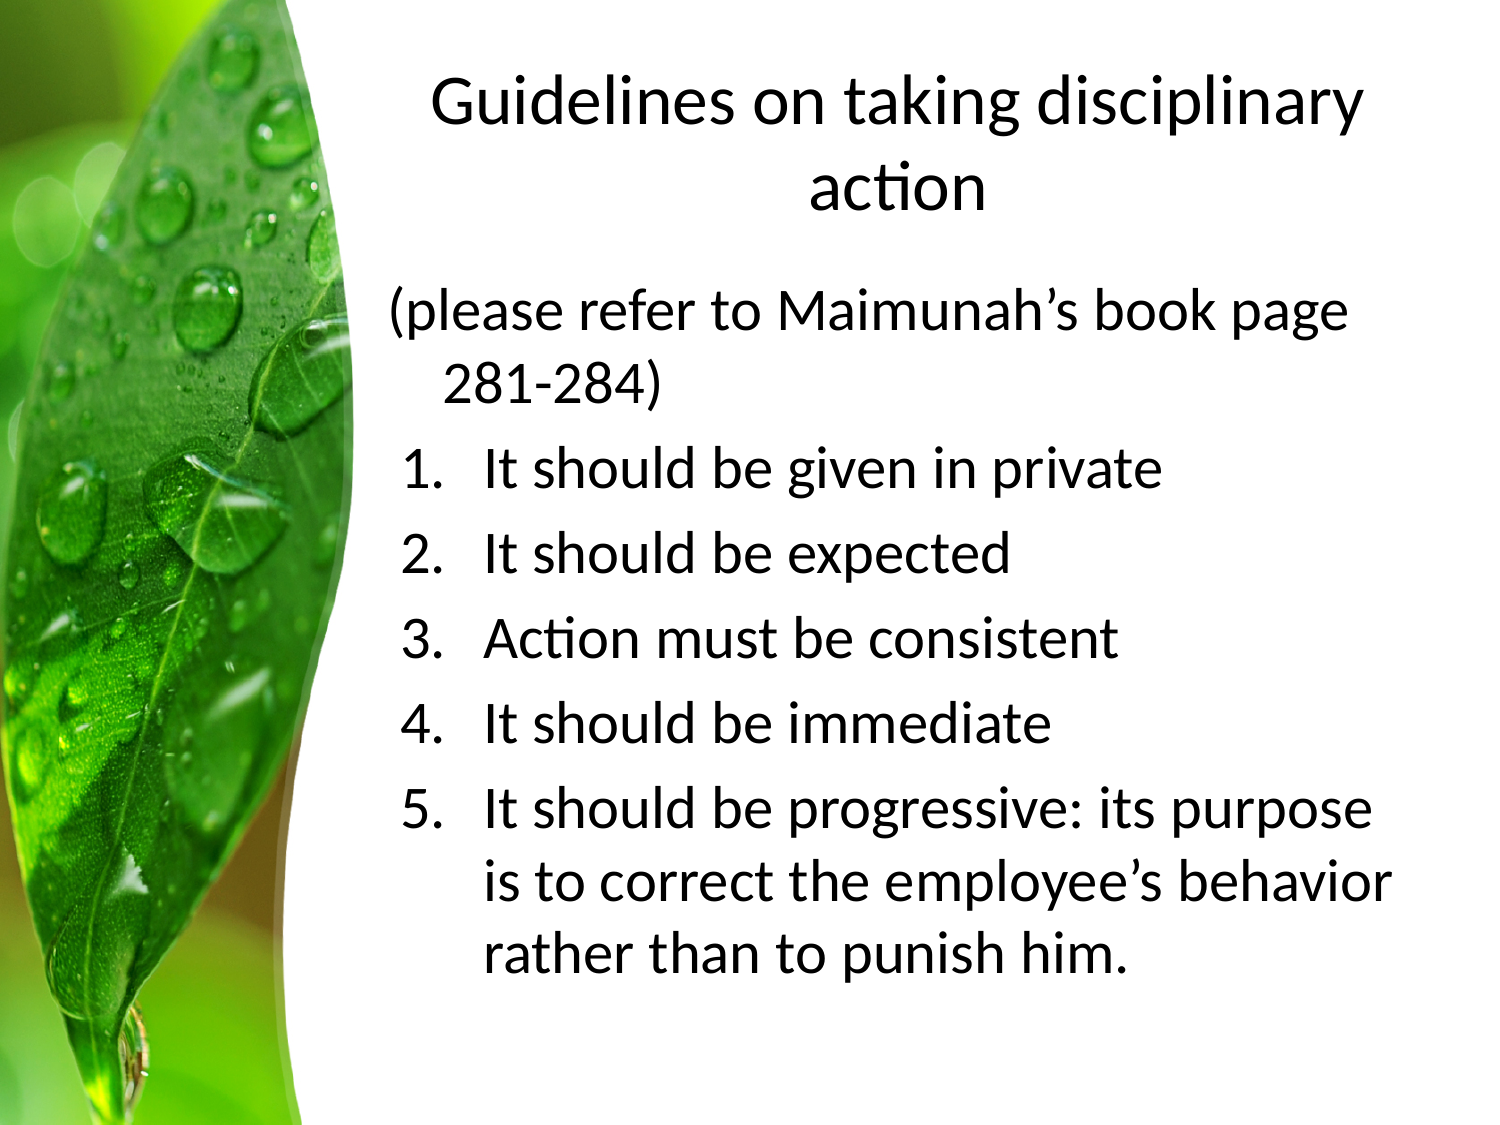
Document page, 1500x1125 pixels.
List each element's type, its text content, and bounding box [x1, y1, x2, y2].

picture [0, 0, 1500, 1125]
title Guidelines on taking disciplinary action [371, 45, 1425, 233]
list (please refer to Maimunah’s book page 281-284) It should be given in private It should be expected Action must be consistent It should be immediate It should be progressive: its purpose is to correct the employee’s behavior rather than to punish him. [371, 262, 1425, 1005]
